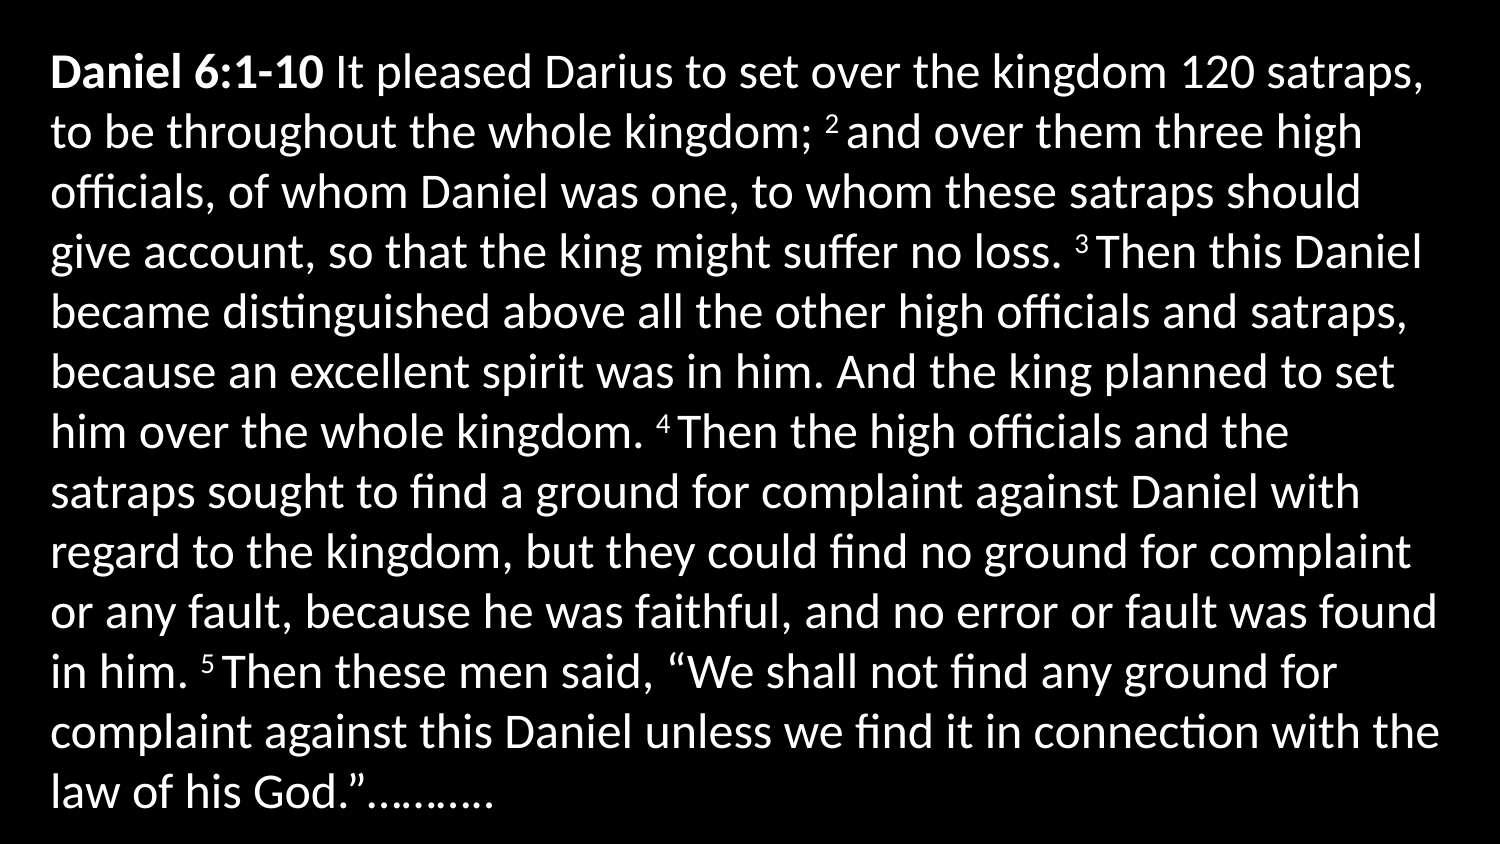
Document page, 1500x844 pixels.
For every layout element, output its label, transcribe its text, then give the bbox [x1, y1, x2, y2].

text_box Daniel 6:1-10 It pleased Darius to set over the kingdom 120 satraps, to be throughout the whole kingdom; 2 and over them three high officials, of whom Daniel was one, to whom these satraps should give account, so that the king might suffer no loss. 3 Then this Daniel became distinguished above all the other high officials and satraps, because an excellent spirit was in him. And the king planned to set him over the whole kingdom. 4 Then the high officials and the satraps sought to find a ground for complaint against Daniel with regard to the kingdom, but they could find no ground for complaint or any fault, because he was faithful, and no error or fault was found in him. 5 Then these men said, “We shall not find any ground for complaint against this Daniel unless we find it in connection with the law of his God.”……….. [35, 31, 1462, 826]
